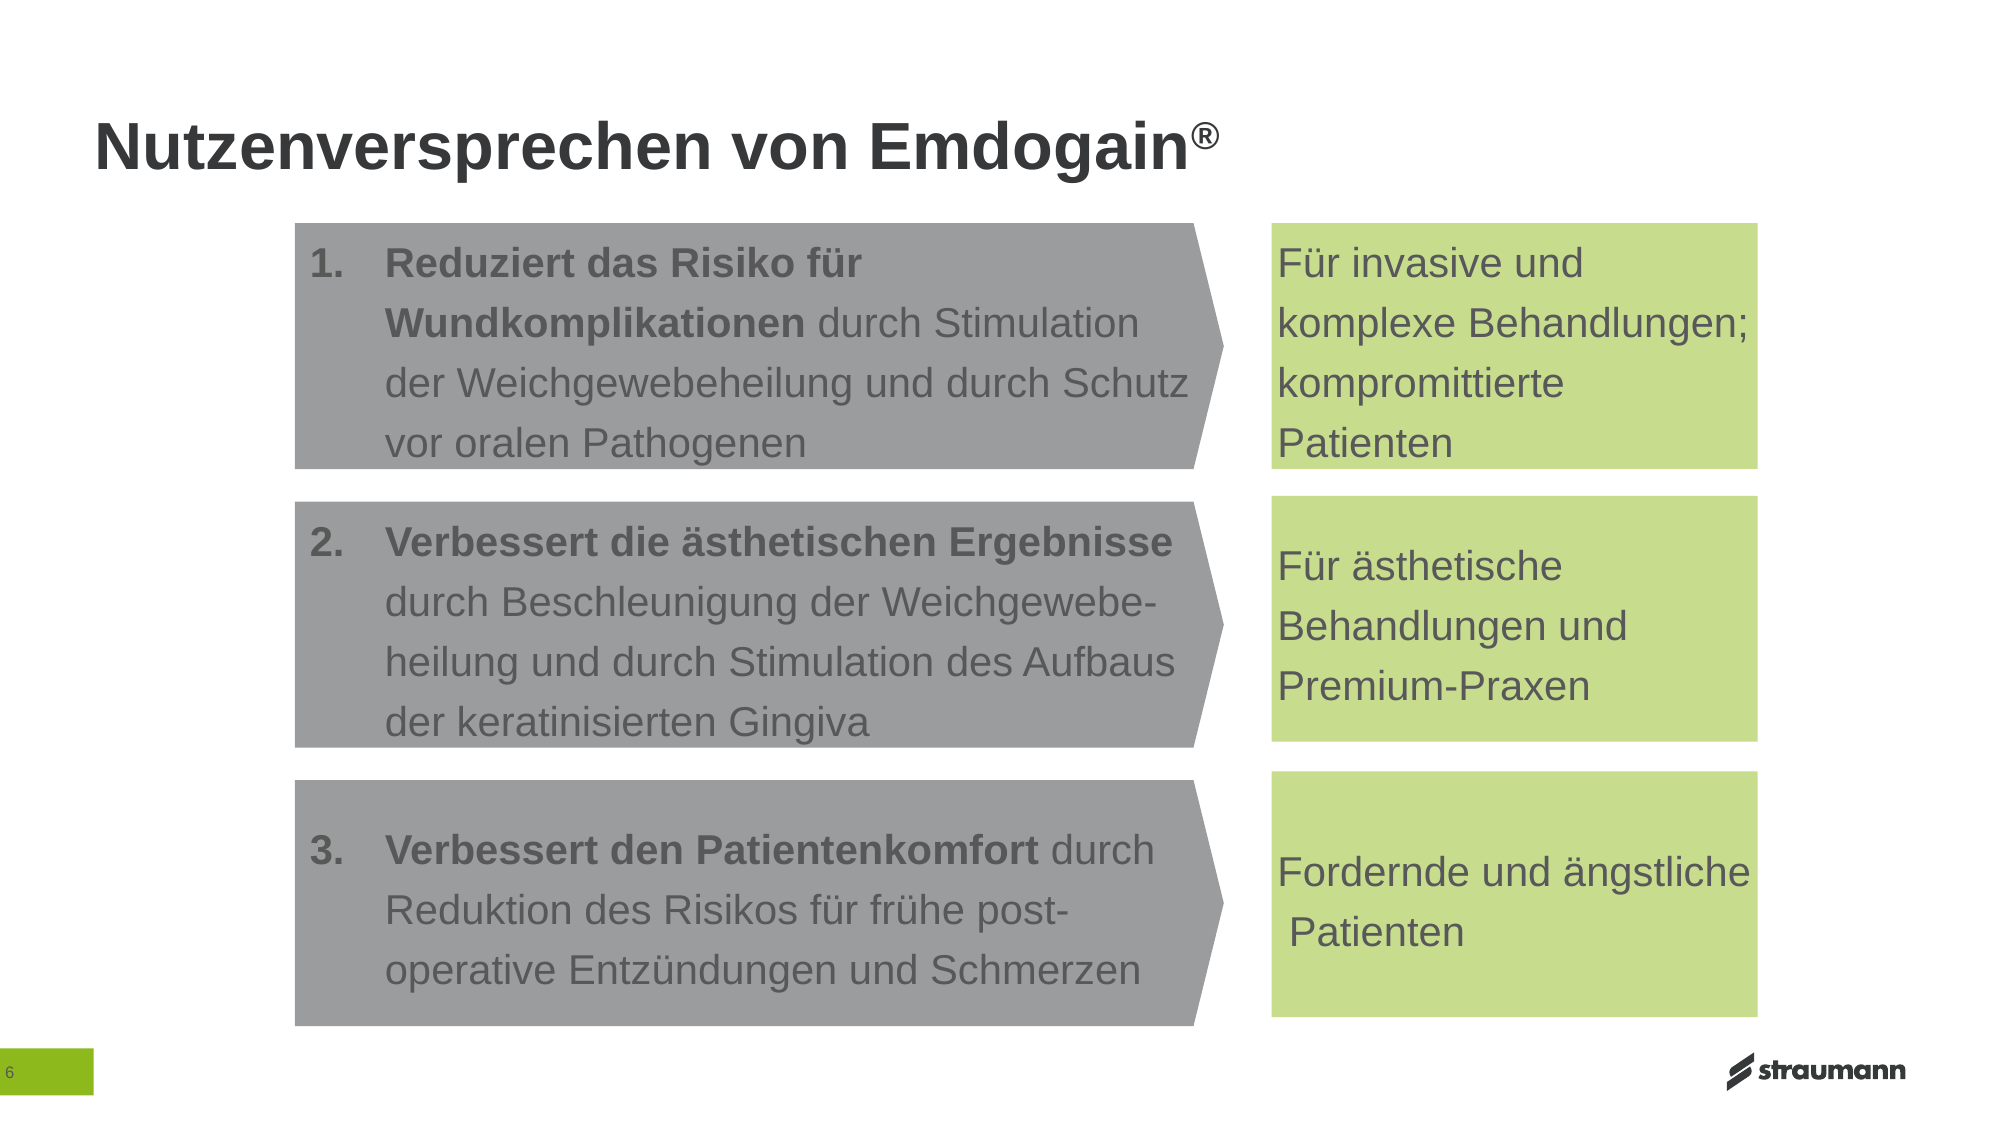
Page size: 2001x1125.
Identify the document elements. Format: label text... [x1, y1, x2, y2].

title Nutzenversprechen von Emdogain® [94, 47, 1906, 184]
text_box Reduziert das Risiko für Wundkomplikationen durch Stimulation der Weichgewebeheilung und durch Schutz vor oralen Pathogenen [294, 223, 1224, 470]
text_box Für ästhetische Behandlungen und Premium-Praxen [1271, 495, 1758, 742]
text_box Fordernde und ängstliche Patienten [1271, 771, 1758, 1018]
text_box Verbessert den Patientenkomfort durch Reduktion des Risikos für frühe post-operative Entzündungen und Schmerzen [294, 780, 1224, 1027]
slide_number 6 [0, 1048, 94, 1096]
text_box Für invasive und komplexe Behandlungen; kompromittierte Patienten [1271, 223, 1758, 469]
text_box Verbessert die ästhetischen Ergebnisse durch Beschleunigung der Weichgewebe-heilung und durch Stimulation des Aufbaus der keratinisierten Gingiva [294, 501, 1224, 748]
